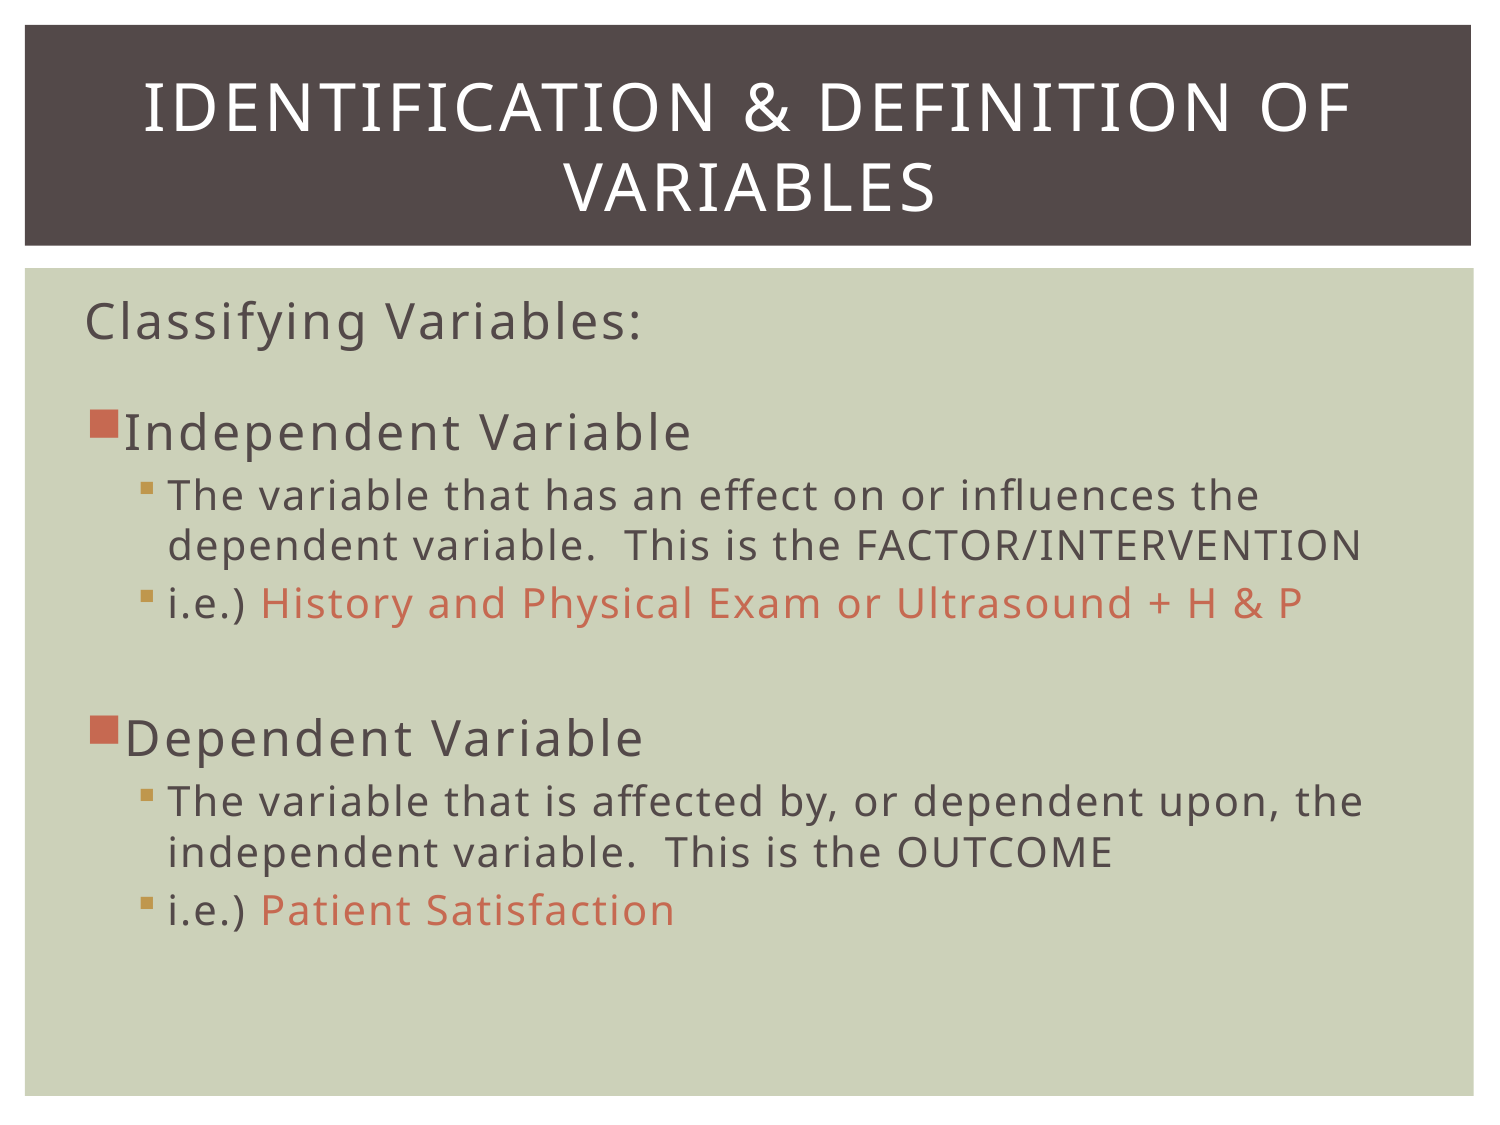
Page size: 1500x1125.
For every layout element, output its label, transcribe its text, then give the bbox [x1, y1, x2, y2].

title Identification & Definition of Variables [62, 58, 1438, 232]
list Classifying Variables: Independent Variable The variable that has an effect on or influences the dependent variable. This is the FACTOR/INTERVENTION i.e.) History and Physical Exam or Ultrasound + H & P Dependent Variable The variable that is affected by, or dependent upon, the independent variable. This is the OUTCOME i.e.) Patient Satisfaction [62, 281, 1442, 1005]
